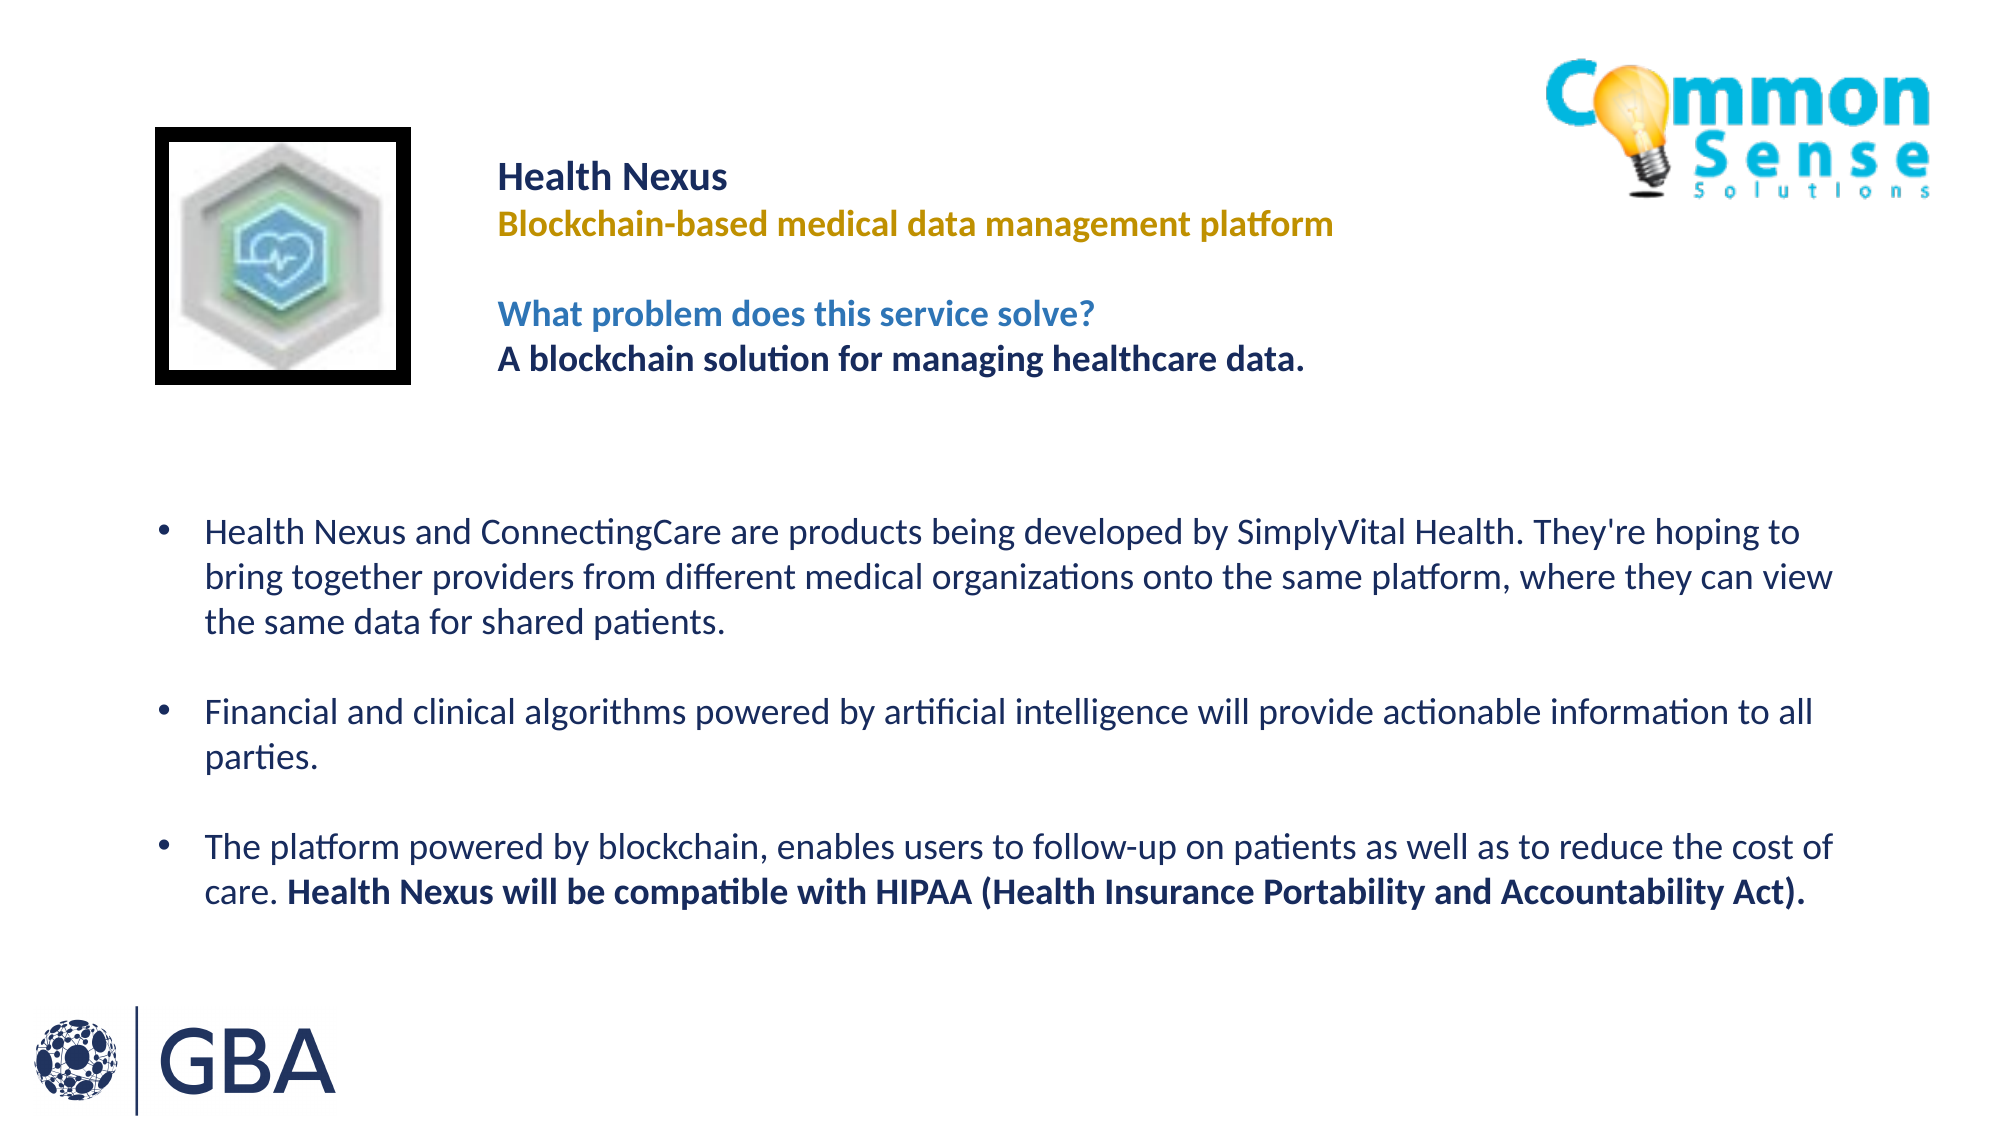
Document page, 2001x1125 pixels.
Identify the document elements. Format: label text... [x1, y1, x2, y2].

picture [33, 1006, 337, 1116]
picture [1542, 56, 1934, 209]
text_box Health Nexus Blockchain-based medical data management platform What problem does this service solve? A blockchain solution for managing healthcare data. [482, 141, 1876, 432]
picture [168, 141, 397, 371]
text_box Health Nexus and ConnectingCare are products being developed by SimplyVital Health. They're hoping to bring together providers from different medical organizations onto the same platform, where they can view the same data for shared patients. Financial and clinical algorithms powered by artificial intelligence will provide actionable information to all parties. The platform powered by blockchain, enables users to follow-up on patients as well as to reduce the cost of care. Health Nexus will be compatible with HIPAA (Health Insurance Portability and Accountability Act). [143, 499, 1876, 965]
